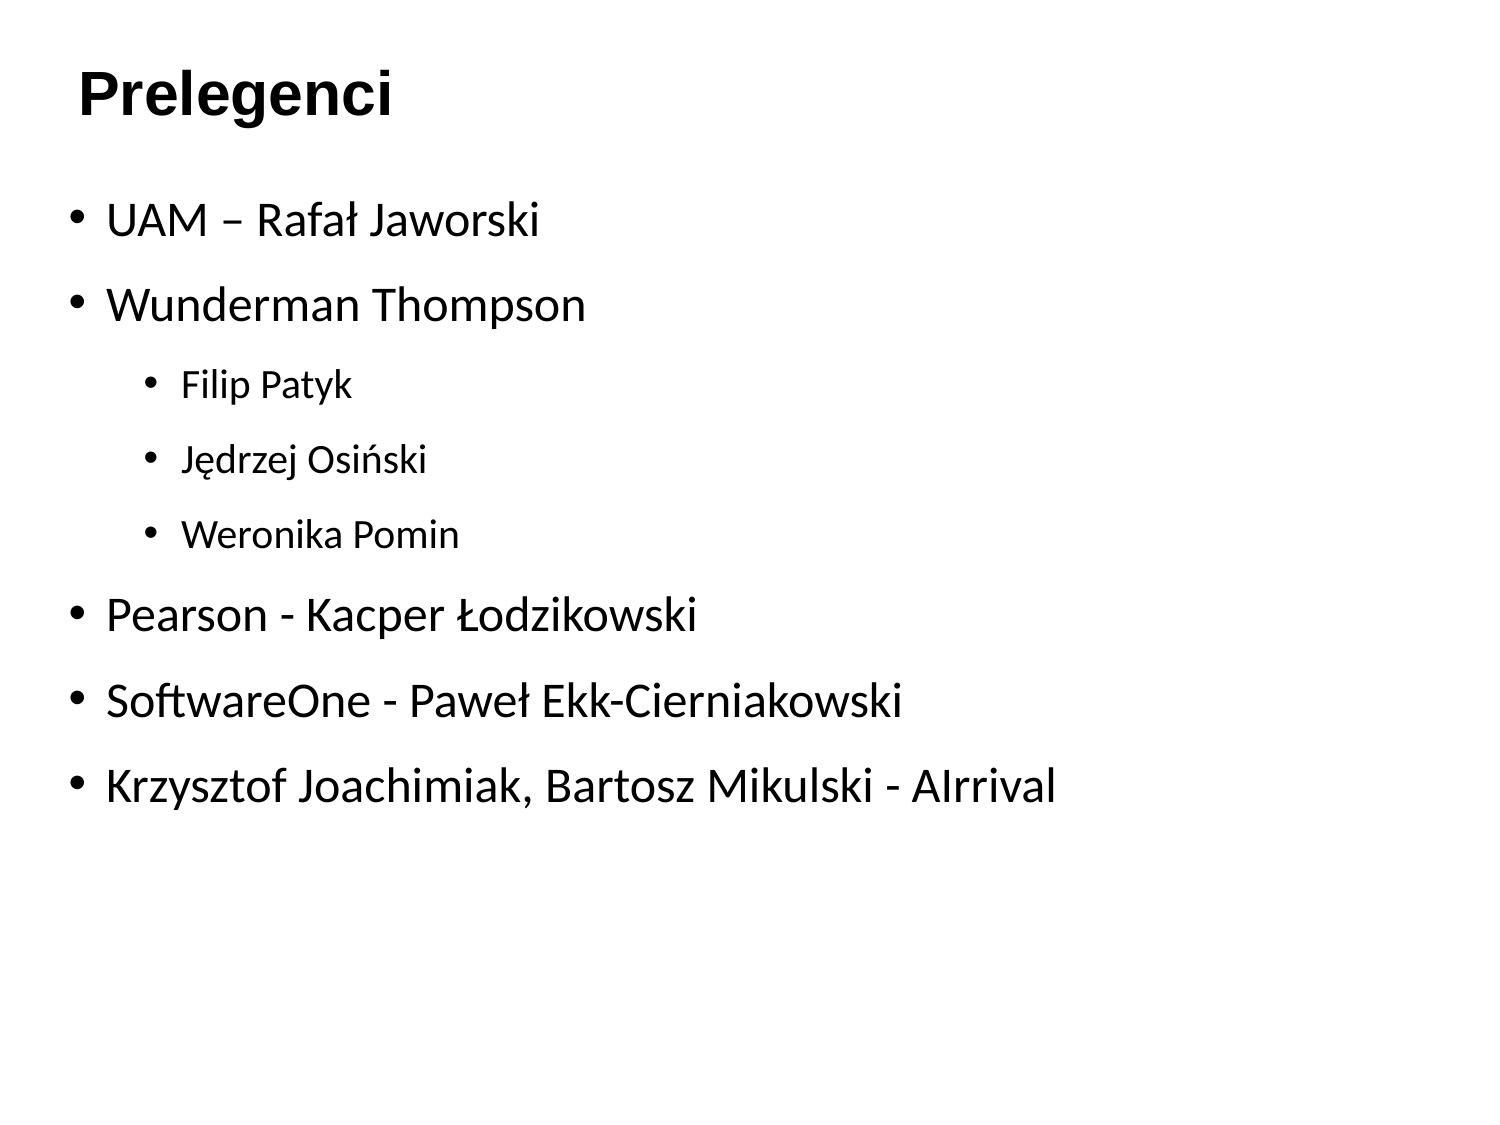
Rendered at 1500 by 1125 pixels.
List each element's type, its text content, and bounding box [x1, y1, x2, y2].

list UAM – Rafał Jaworski Wunderman Thompson Filip Patyk Jędrzej Osiński Weronika Pomin Pearson - Kacper Łodzikowski SoftwareOne - Paweł Ekk-Cierniakowski Krzysztof Joachimiak, Bartosz Mikulski - AIrrival [53, 178, 1458, 1046]
title Prelegenci [63, 59, 1444, 132]
